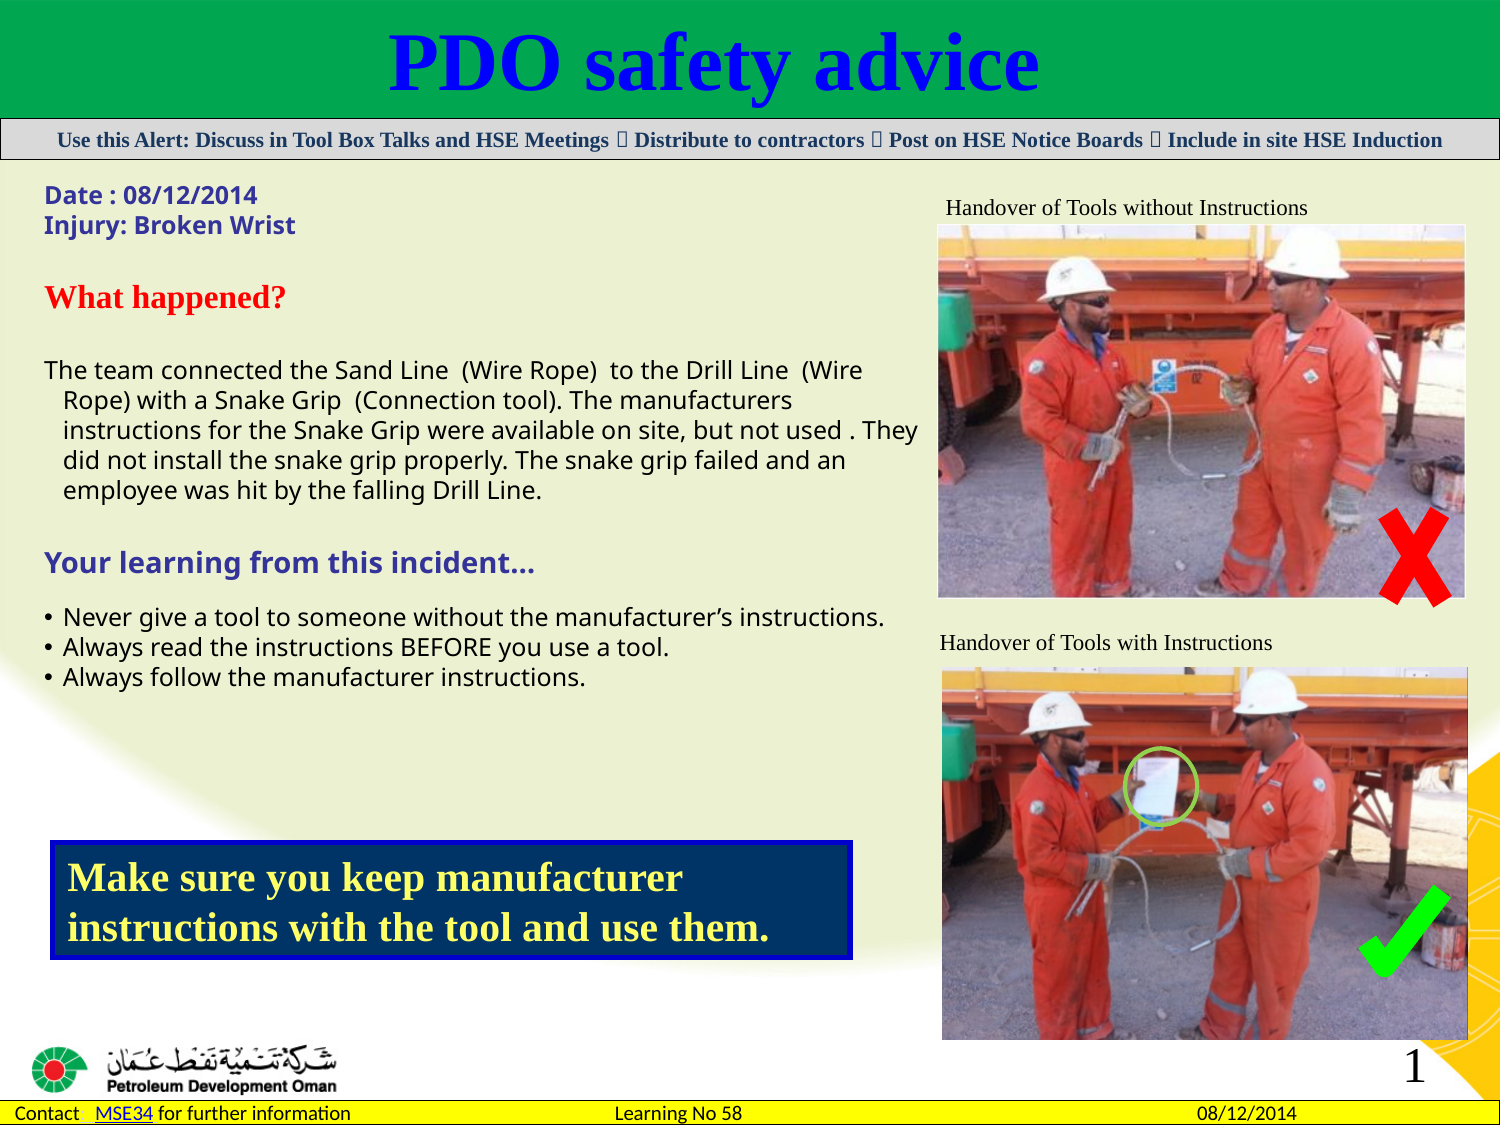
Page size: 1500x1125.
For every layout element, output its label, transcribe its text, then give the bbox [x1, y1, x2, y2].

text_box Date : 08/12/2014 Injury: Broken Wrist What happened? The team connected the Sand Line (Wire Rope) to the Drill Line (Wire Rope) with a Snake Grip (Connection tool). The manufacturers instructions for the Snake Grip were available on site, but not used . They did not install the snake grip properly. The snake grip failed and an employee was hit by the falling Drill Line. Your learning from this incident… Never give a tool to someone without the manufacturer’s instructions. Always read the instructions BEFORE you use a tool. Always follow the manufacturer instructions. [29, 172, 938, 699]
text_box Handover of Tools with Instructions [924, 619, 1470, 662]
text_box Make sure you keep manufacturer instructions with the tool and use them. [52, 842, 850, 958]
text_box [1387, 512, 1443, 603]
text_box 1 [1387, 1024, 1475, 1100]
text_box Contact: MSE34 for further information Learning No 58 08/12/2014 [0, 1100, 1500, 1125]
text_box PDO safety advice [135, 0, 1294, 115]
picture [0, 0, 1500, 118]
text_box Handover of Tools without Instructions [930, 185, 1476, 228]
text_box Use this Alert: Discuss in Tool Box Talks and HSE Meetings  Distribute to contractors  Post on HSE Notice Boards  Include in site HSE Induction [0, 118, 1500, 160]
picture [0, 160, 1500, 1100]
